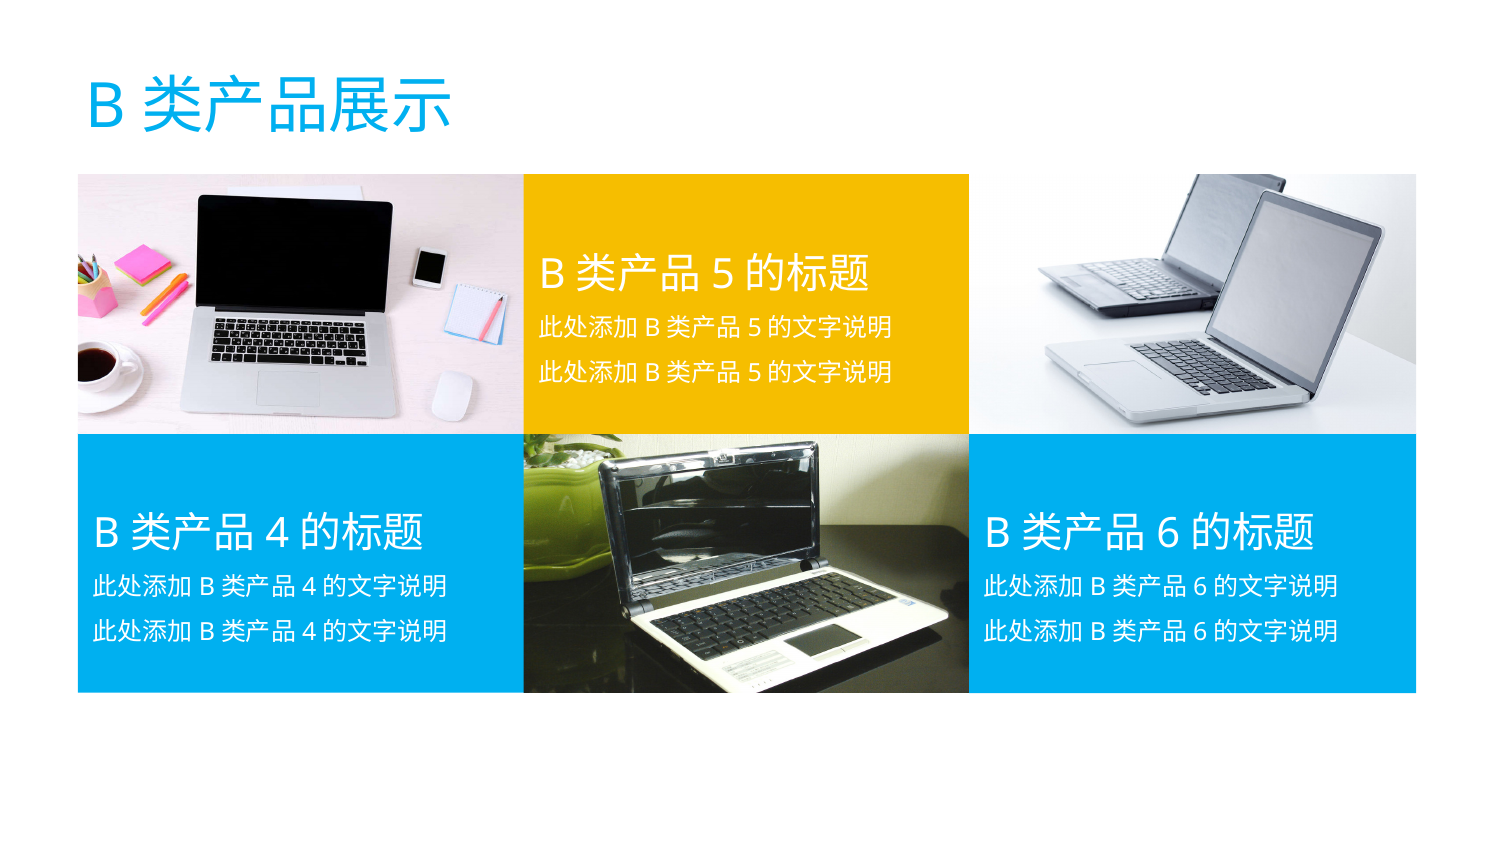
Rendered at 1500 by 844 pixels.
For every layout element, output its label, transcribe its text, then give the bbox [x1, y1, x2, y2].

text_box [523, 435, 968, 693]
text_box B类产品5的标题 此处添加B类产品5的文字说明 此处添加B类产品5的文字说明 [523, 173, 968, 435]
text_box B类产品4的标题 此处添加B类产品4的文字说明 此处添加B类产品4的文字说明 [77, 435, 523, 693]
text_box [77, 173, 523, 435]
text_box [968, 173, 1417, 435]
text_box B类产品6的标题 此处添加B类产品6的文字说明 此处添加B类产品6的文字说明 [968, 435, 1417, 694]
text_box B类产品展示 [70, 57, 469, 148]
